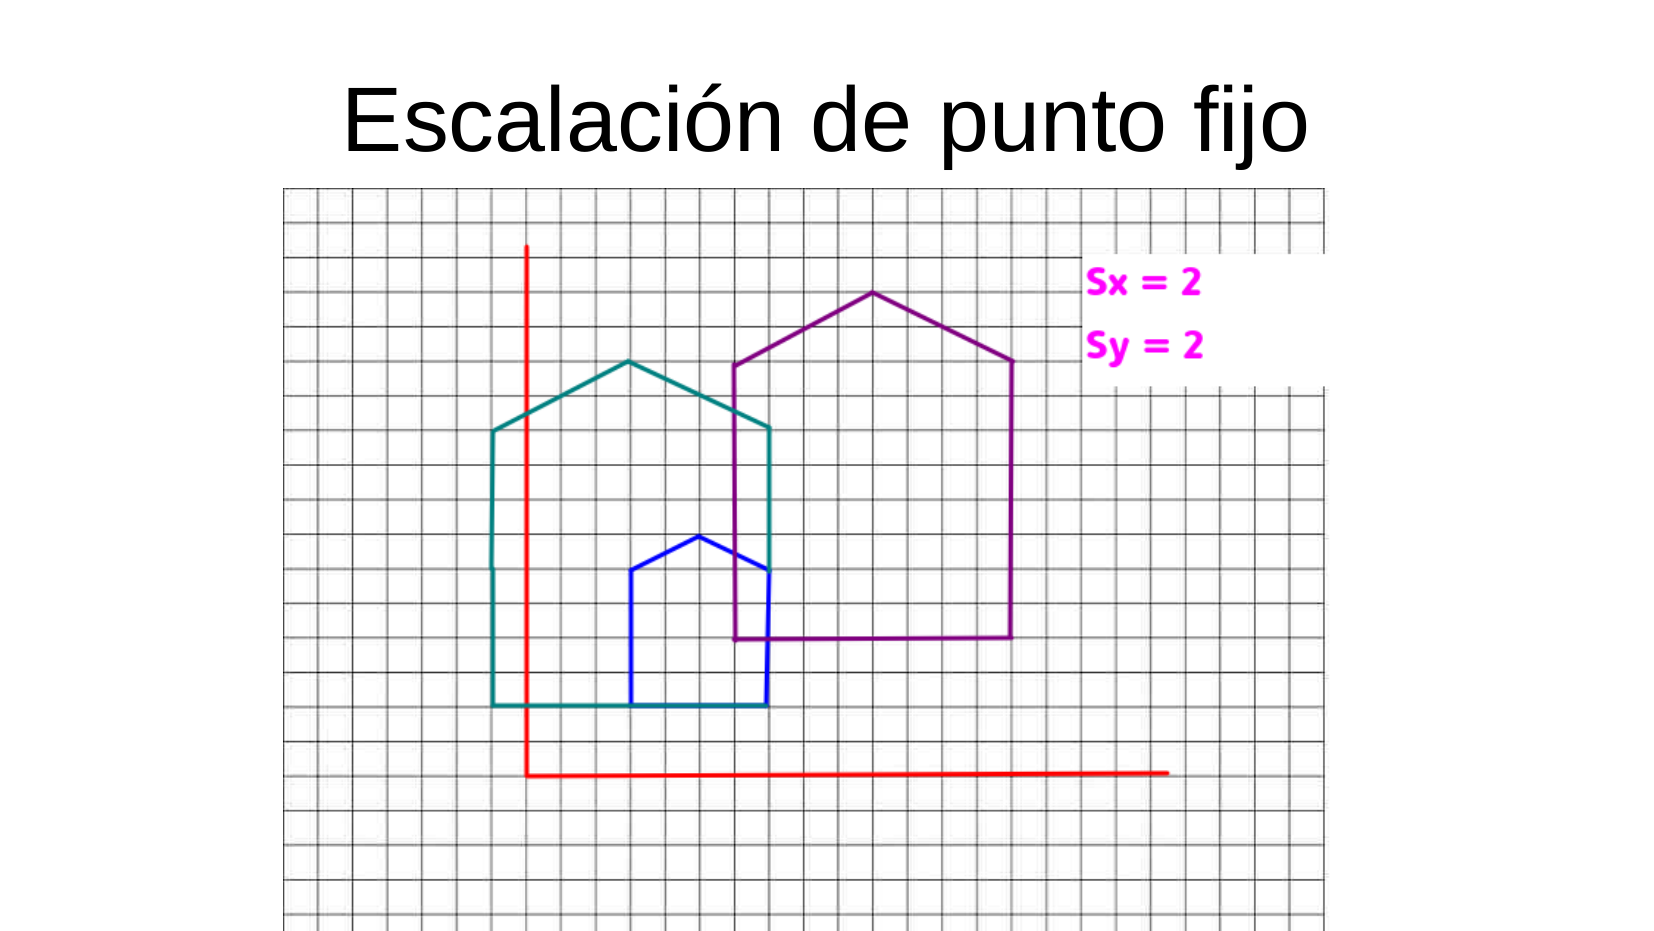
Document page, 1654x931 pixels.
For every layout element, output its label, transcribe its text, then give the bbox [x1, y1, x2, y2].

picture [283, 188, 1654, 931]
text_box Escalación de punto fijo [82, 37, 1571, 193]
